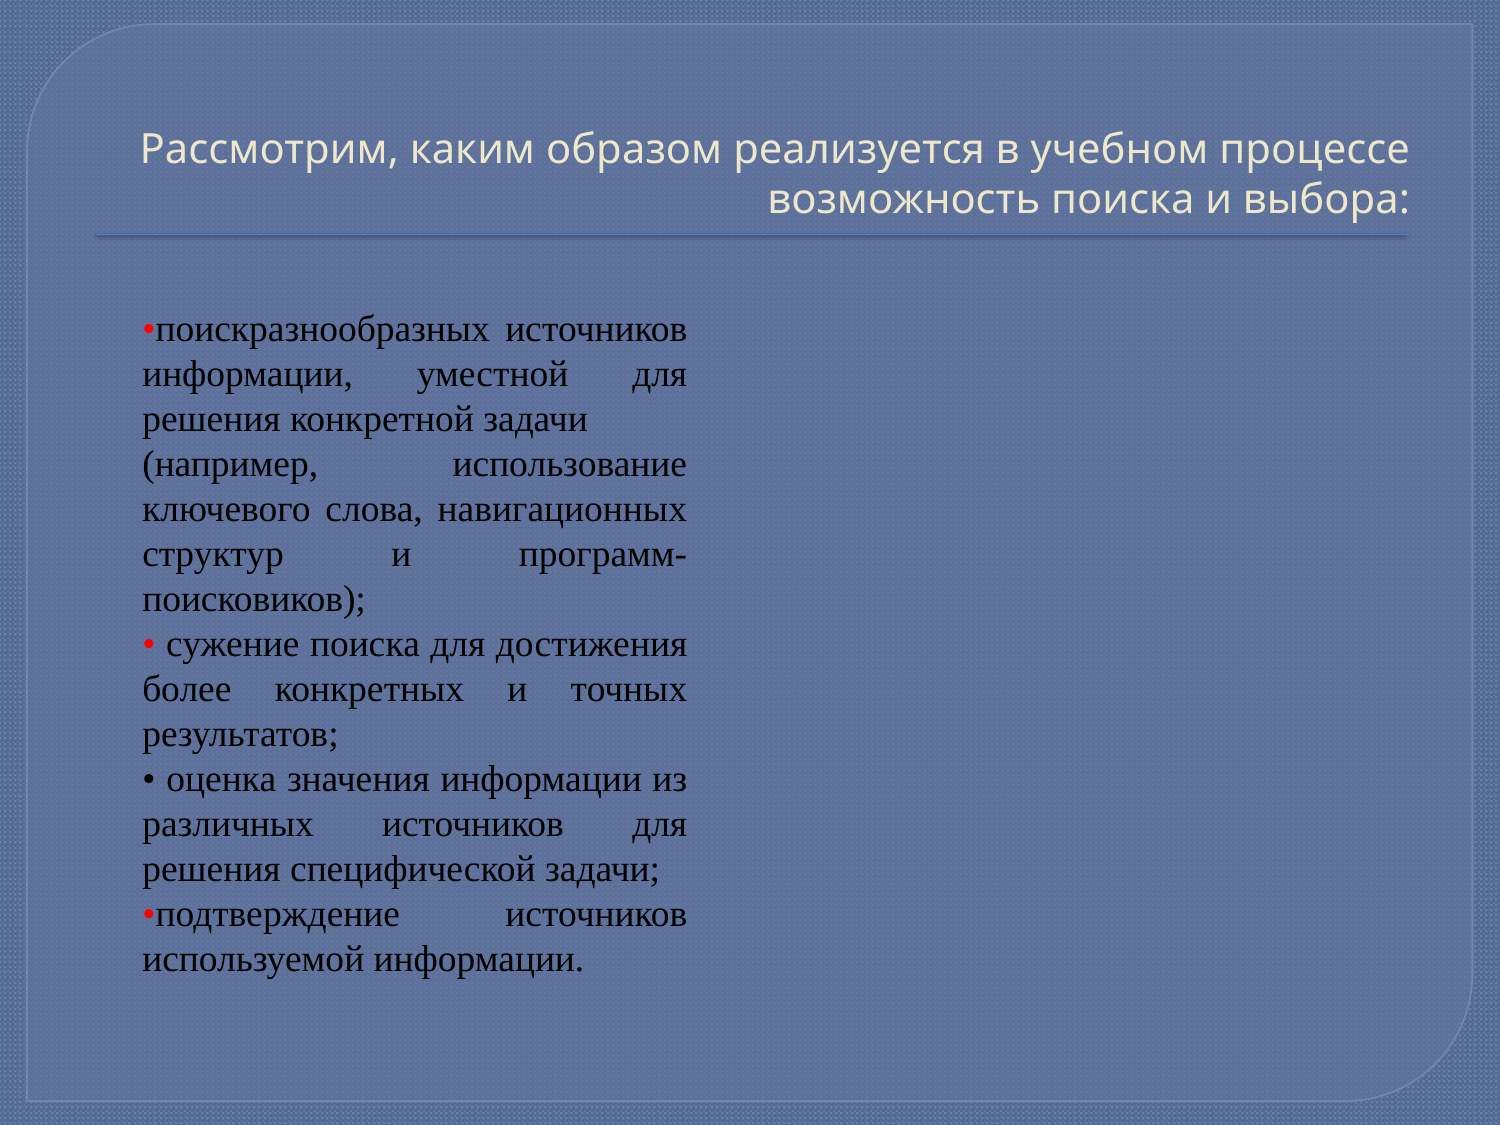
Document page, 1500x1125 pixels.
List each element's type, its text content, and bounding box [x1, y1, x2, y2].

list •поискразнообразных источников информации, уместной для решения конкретной задачи (например, использование ключевого слова, навигационных структур и программ-поисковиков); • сужение поиска для достижения более конкретных и точных результатов; • оценка значения информации из различных источников для решения специфической задачи; •подтверждение источников используемой информации. [127, 296, 703, 987]
title Рассмотрим, каким образом реализуется в учебном процессе возможность поиска и выбора: [75, 41, 1425, 230]
